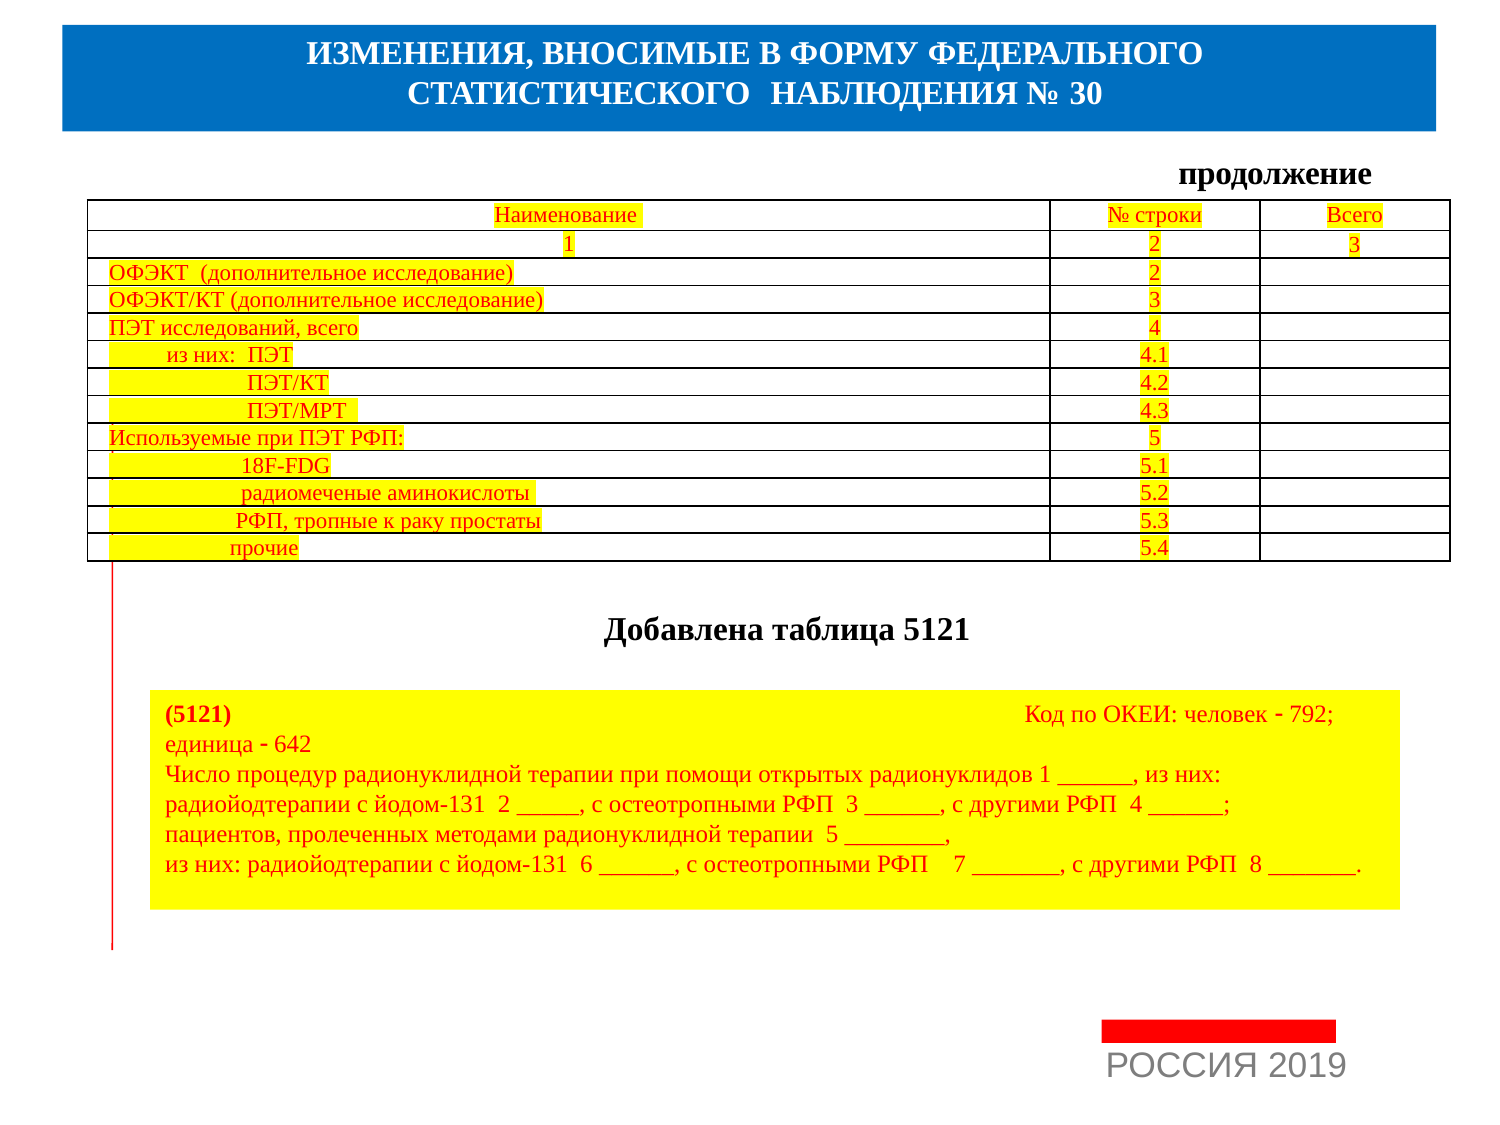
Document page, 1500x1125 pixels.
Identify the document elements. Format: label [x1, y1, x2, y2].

text_box [62, 24, 1437, 191]
table_cell [1051, 424, 1259, 450]
table_cell [1261, 369, 1449, 395]
table_cell [1261, 259, 1449, 285]
table_cell [1051, 231, 1259, 257]
table_cell [1261, 534, 1449, 560]
table_cell [88, 369, 1049, 395]
table_header [1051, 201, 1259, 230]
table_cell [88, 507, 1049, 532]
text_box [1101, 1019, 1349, 1085]
table_header [88, 201, 1049, 230]
table_cell [1261, 341, 1449, 367]
table_cell [1261, 424, 1449, 450]
table_cell [1261, 479, 1449, 505]
table_cell [1261, 286, 1449, 312]
table_cell [88, 396, 1049, 422]
table_cell [1261, 451, 1449, 477]
text_box [150, 690, 1400, 910]
table_cell [1051, 286, 1259, 312]
table_cell [1051, 479, 1259, 505]
table_cell [1051, 369, 1259, 395]
table_cell [88, 534, 1049, 560]
table_cell [1261, 396, 1449, 422]
table_cell [1051, 451, 1259, 477]
table_cell [1051, 341, 1259, 367]
table_cell [1051, 314, 1259, 340]
table_cell [88, 231, 1049, 257]
table_header [1261, 201, 1449, 230]
table_cell [1261, 314, 1449, 340]
table_cell [88, 451, 1049, 477]
table_cell [88, 341, 1049, 367]
table_cell [1261, 231, 1449, 257]
table_cell [1261, 507, 1449, 532]
text_box [125, 599, 1450, 655]
table_cell [88, 286, 1049, 312]
table_cell [88, 479, 1049, 505]
table_cell [1051, 259, 1259, 285]
table_cell [1051, 507, 1259, 532]
table_cell [88, 259, 1049, 285]
table_cell [88, 424, 1049, 450]
table_cell [88, 314, 1049, 340]
table_cell [1051, 396, 1259, 422]
table_cell [1051, 534, 1259, 560]
